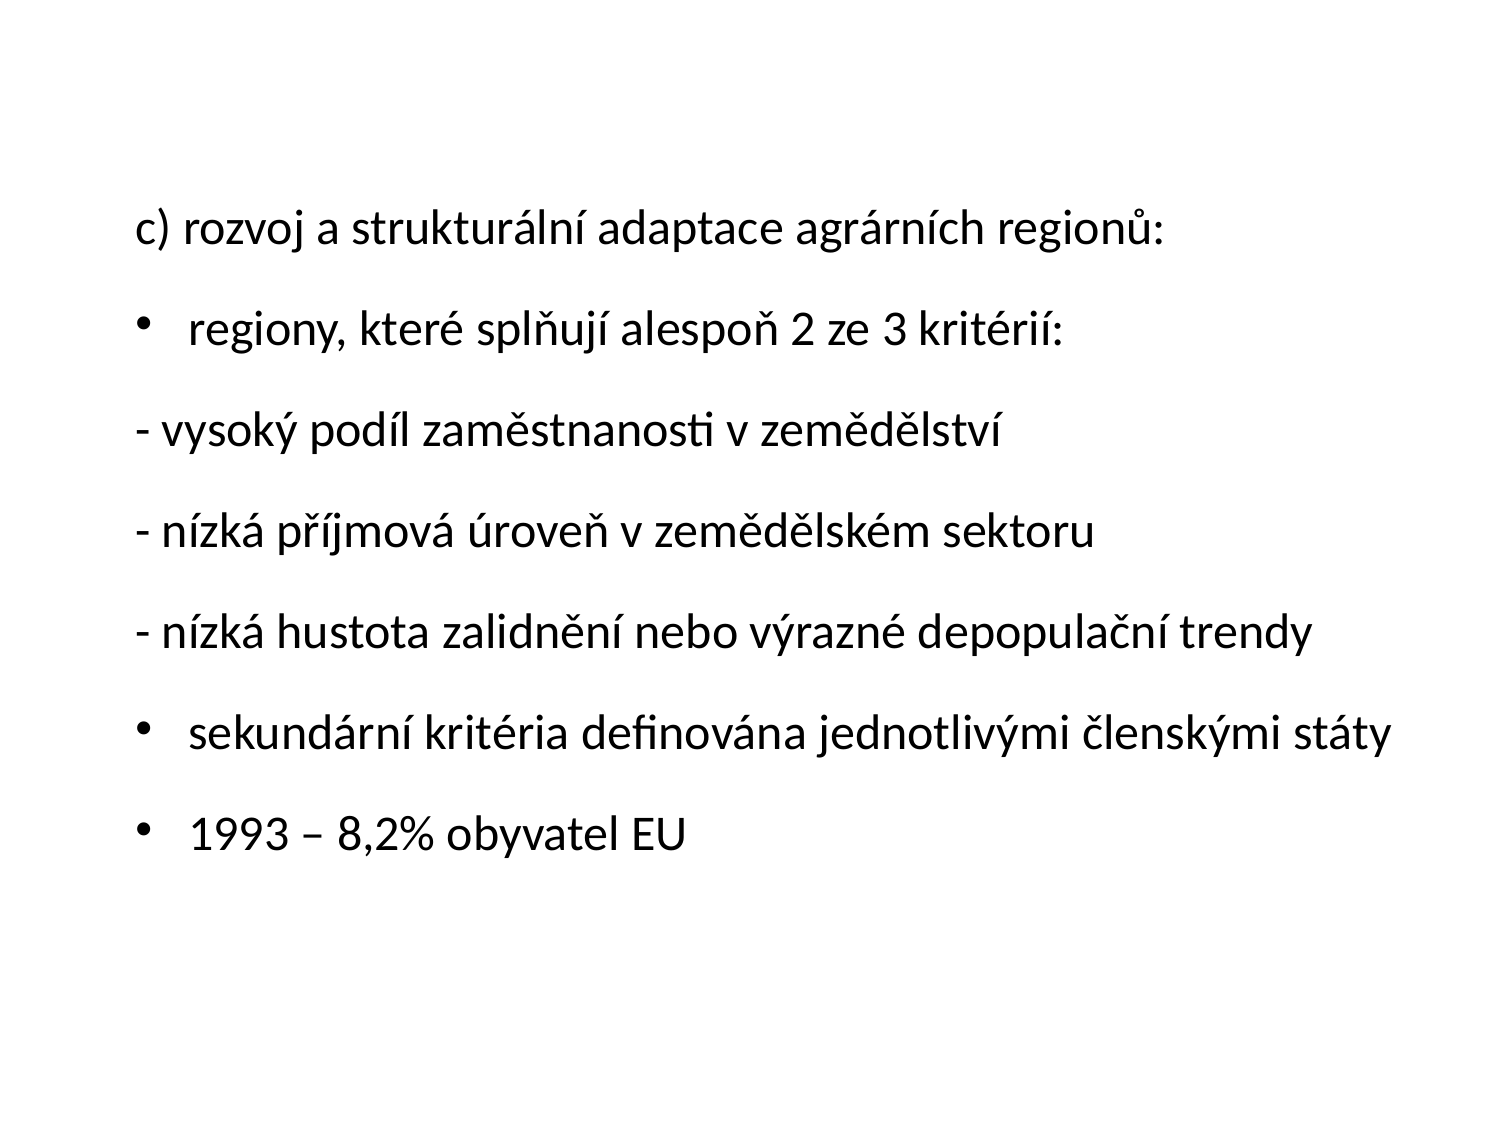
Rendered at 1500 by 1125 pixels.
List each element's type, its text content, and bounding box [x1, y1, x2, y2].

list c) rozvoj a strukturální adaptace agrárních regionů: regiony, které splňují alespoň 2 ze 3 kritérií: - vysoký podíl zaměstnanosti v zemědělství - nízká příjmová úroveň v zemědělském sektoru - nízká hustota zalidnění nebo výrazné depopulační trendy sekundární kritéria definována jednotlivými členskými státy 1993 – 8,2% obyvatel EU [118, 90, 1500, 1125]
